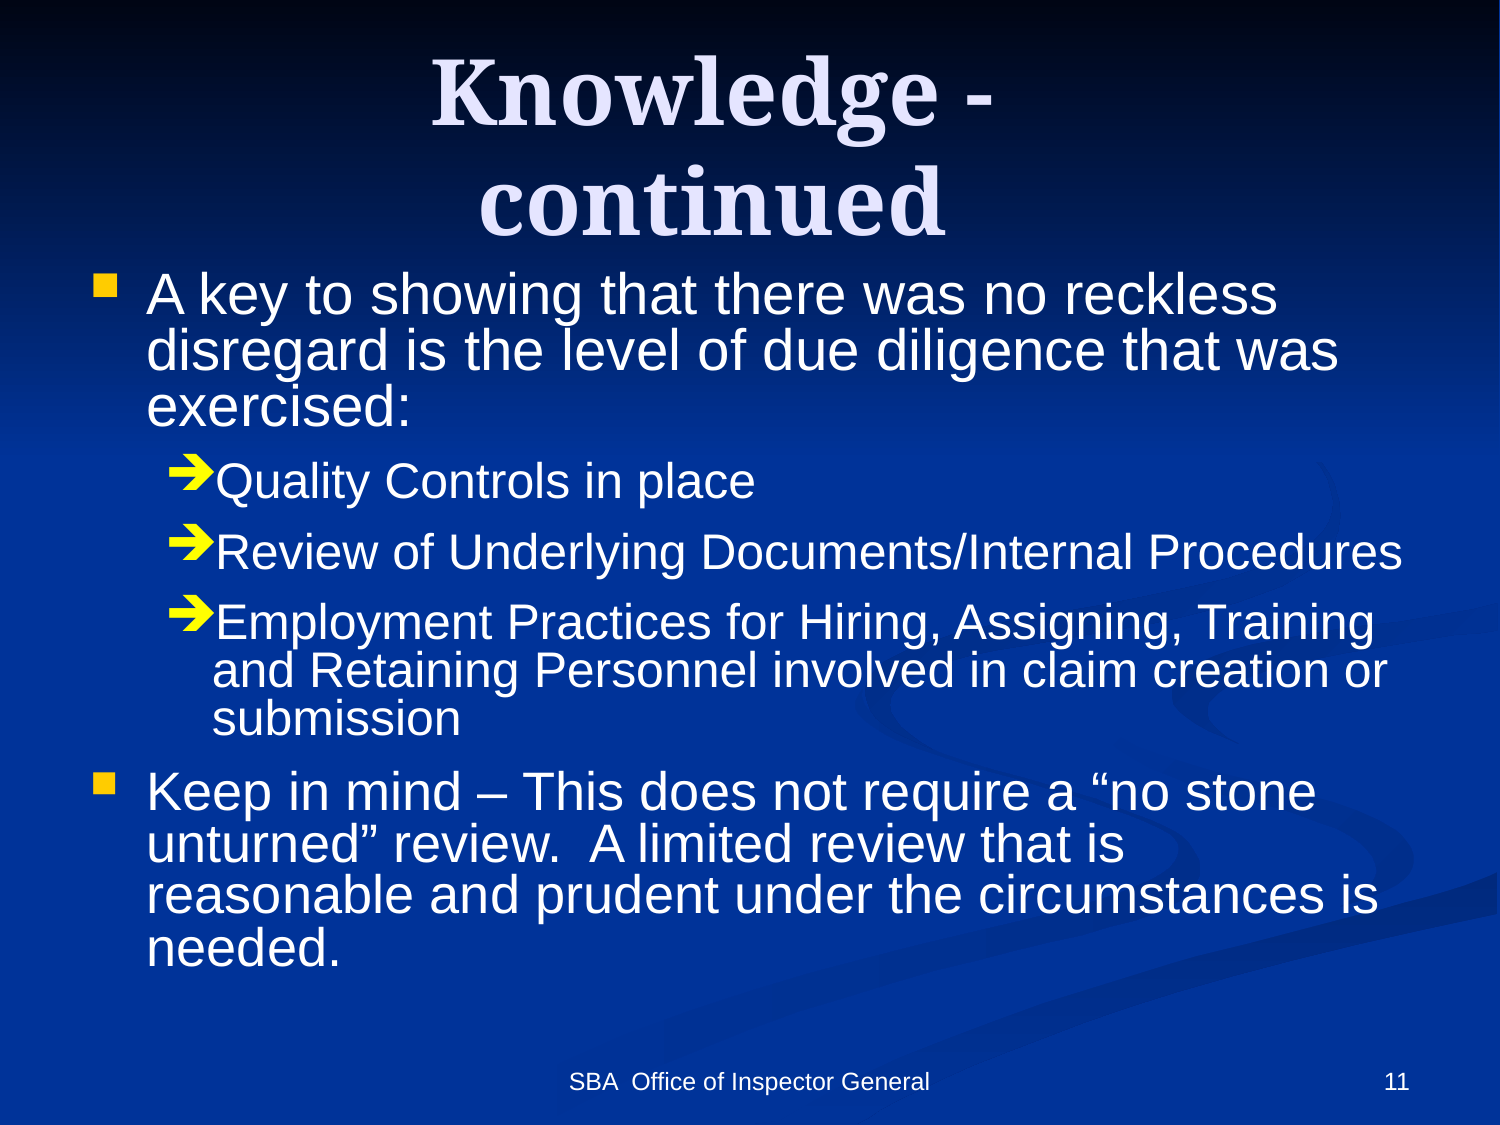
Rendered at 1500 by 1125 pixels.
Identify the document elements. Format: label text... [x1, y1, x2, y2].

list A key to showing that there was no reckless disregard is the level of due diligence that was exercised: Quality Controls in place Review of Underlying Documents/Internal Procedures Employment Practices for Hiring, Assigning, Training and Retaining Personnel involved in claim creation or submission Keep in mind – This does not require a “no stone unturned” review. A limited review that is reasonable and prudent under the circumstances is needed. [74, 262, 1426, 976]
slide_number 11 [1074, 1024, 1426, 1104]
title Knowledge - continued [212, 49, 1213, 238]
footer SBA Office of Inspector General [512, 1024, 988, 1104]
